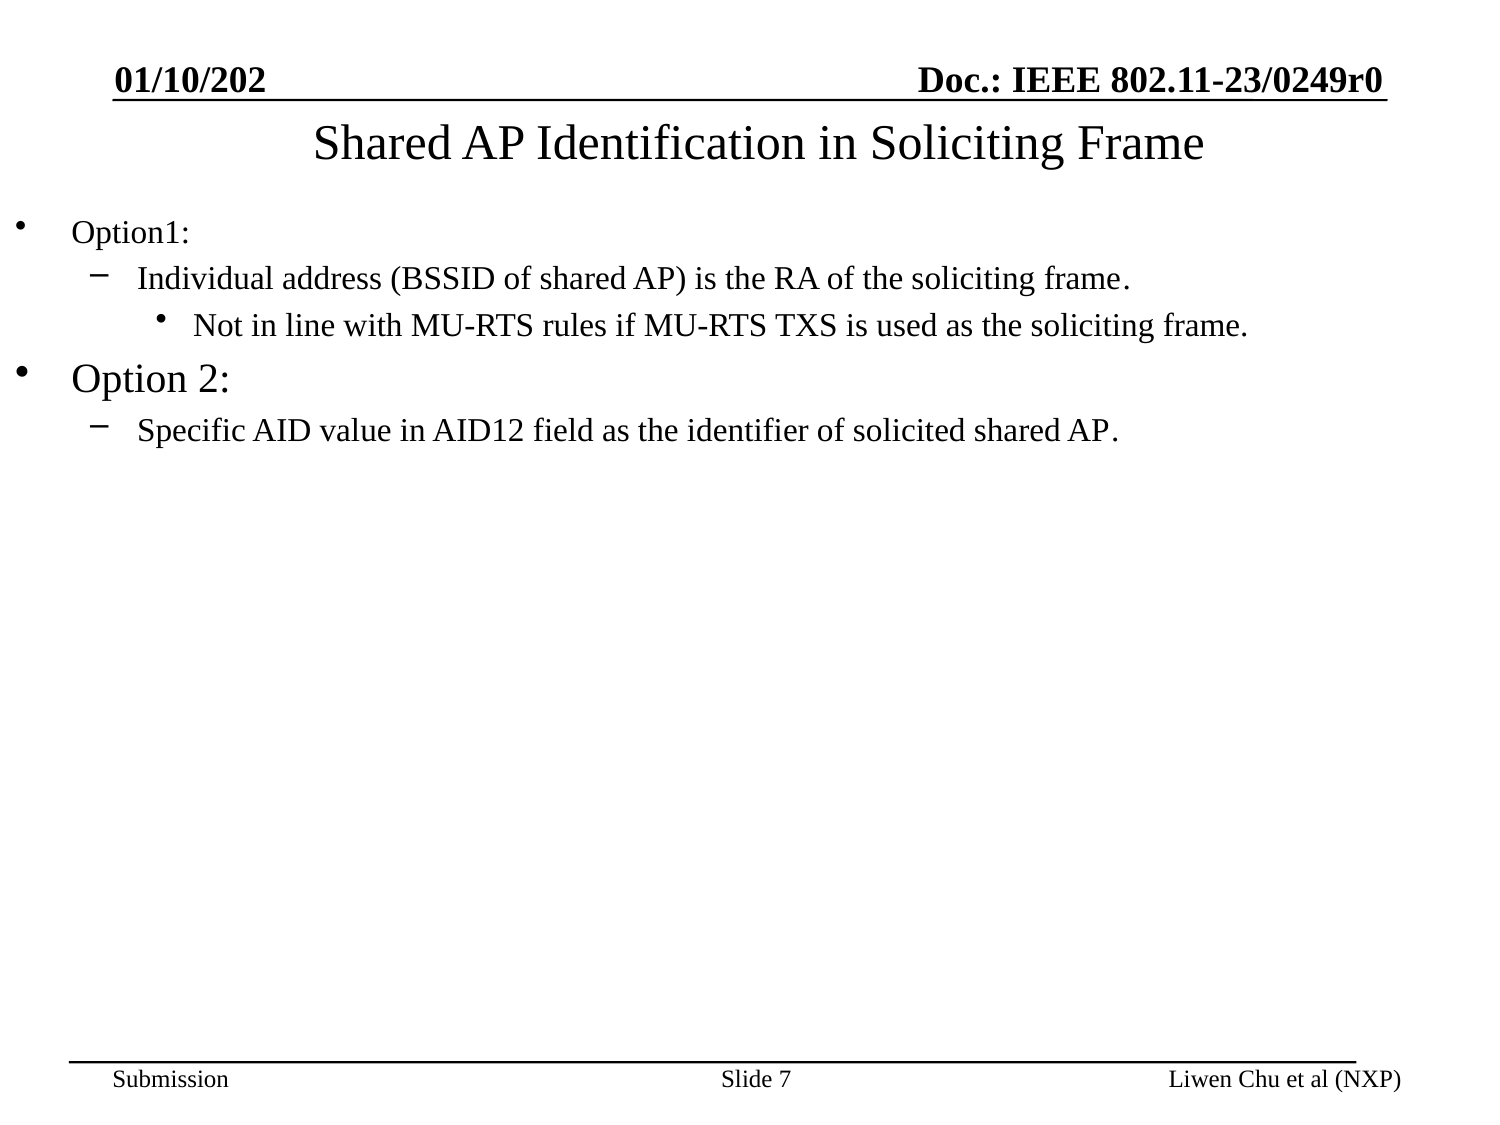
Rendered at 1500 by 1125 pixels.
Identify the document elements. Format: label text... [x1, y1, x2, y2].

footer Liwen Chu et al (NXP) [1165, 1061, 1402, 1093]
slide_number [114, 54, 269, 101]
slide_number Slide 7 [712, 1061, 800, 1093]
list Option1: Individual address (BSSID of shared AP) is the RA of the soliciting frame. Not in line with MU-RTS rules if MU-RTS TXS is used as the soliciting frame. Option 2: Specific AID value in AID12 field as the identifier of solicited shared AP. [0, 201, 1500, 1026]
title Shared AP Identification in Soliciting Frame [0, 77, 1500, 201]
